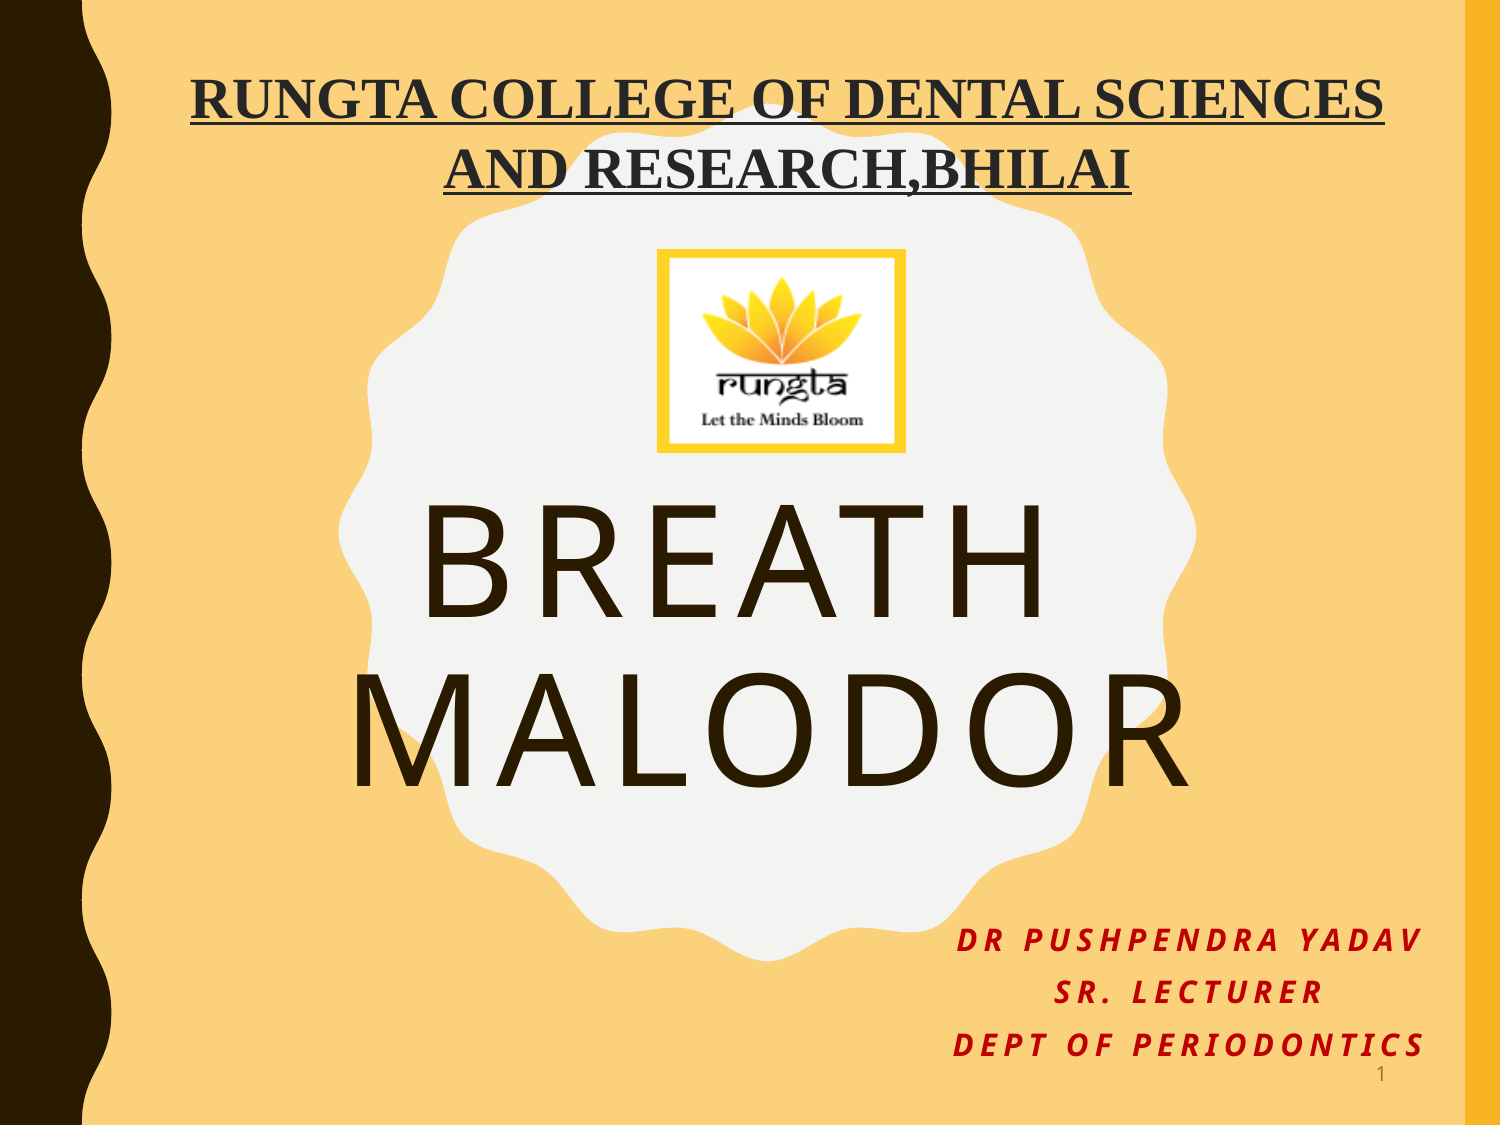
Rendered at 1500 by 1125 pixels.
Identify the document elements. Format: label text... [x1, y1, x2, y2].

text_box RUNGTA COLLEGE OF DENTAL SCIENCES AND RESEARCH,BHILAI [112, 52, 1463, 208]
title BREATH MALODOR [132, 401, 1403, 902]
subtitle DR pushpendra yadav Sr. lecturer Dept of periodontics [897, 913, 1478, 1103]
picture [657, 249, 906, 453]
slide_number 1 [1115, 1045, 1403, 1103]
